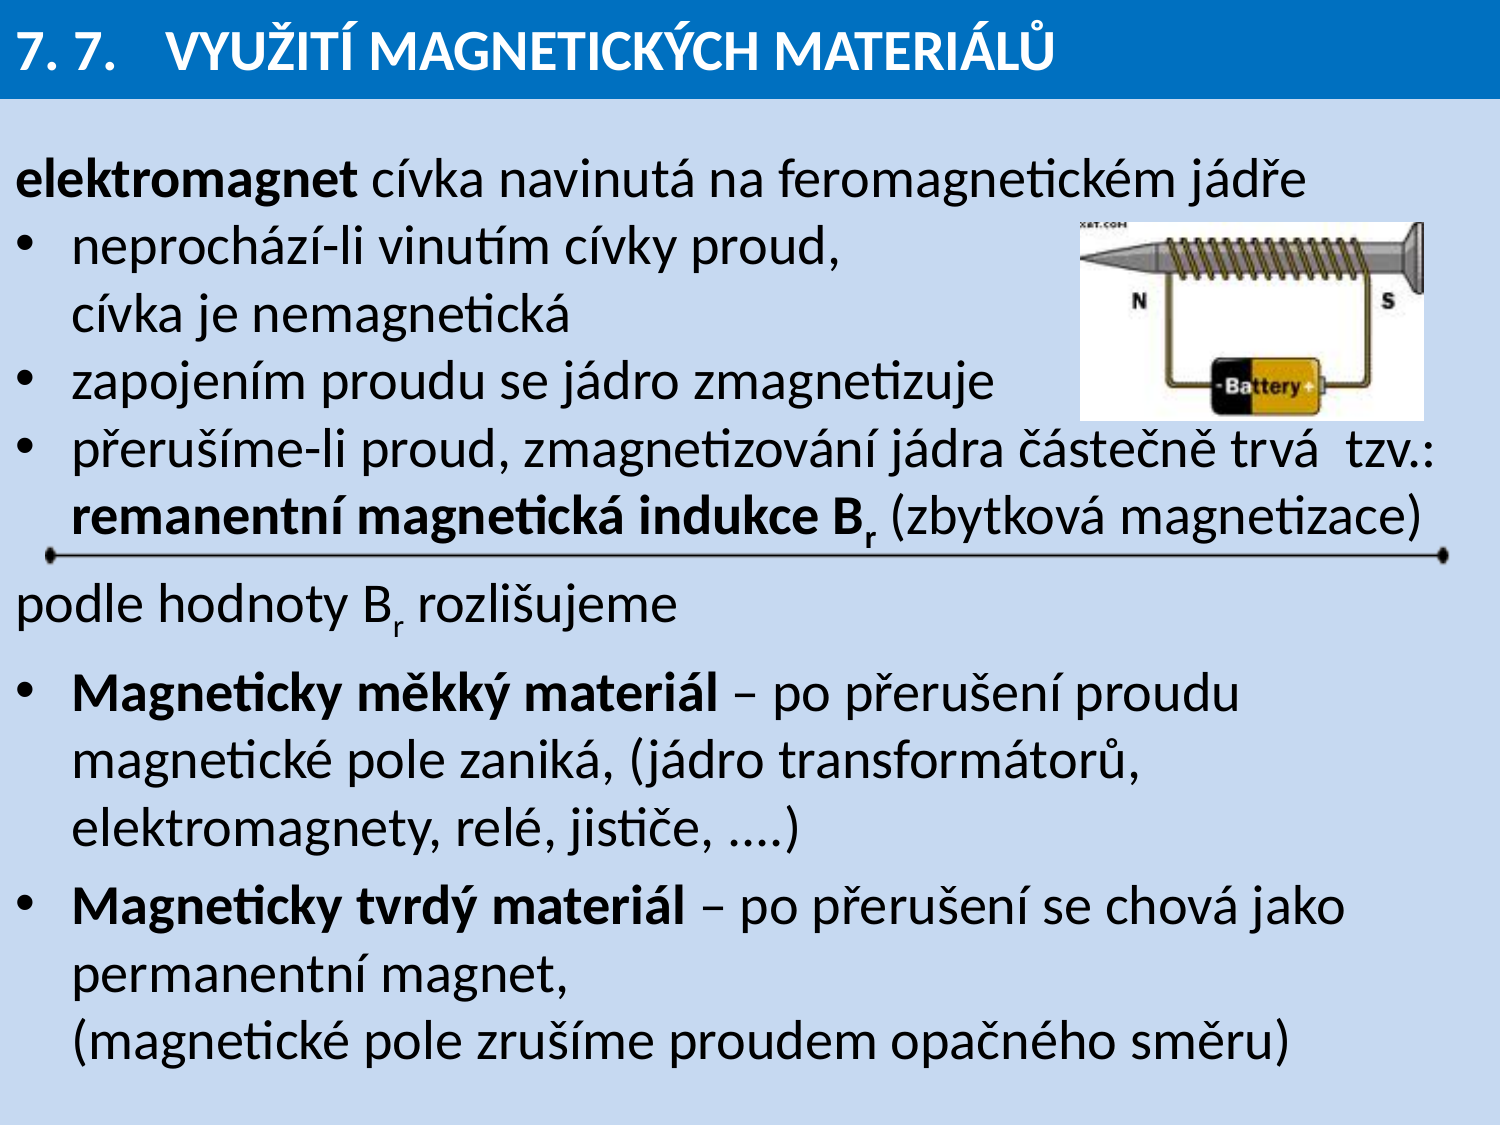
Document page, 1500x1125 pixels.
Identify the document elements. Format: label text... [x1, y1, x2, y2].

picture [45, 541, 1453, 576]
text_box 7. 7. VYUŽITÍ MAGNETICKÝCH MATERIÁLŮ [0, 0, 1500, 95]
list elektromagnet cívka navinutá na feromagnetickém jádře neprochází-li vinutím cívky proud, cívka je nemagnetická zapojením proudu se jádro zmagnetizuje přerušíme-li proud, zmagnetizování jádra částečně trvá tzv.: remanentní magnetická indukce Br (zbytková magnetizace) podle hodnoty Br rozlišujeme Magneticky měkký materiál – po přerušení proudu magnetické pole zaniká, (jádro transformátorů, elektromagnety, relé, jističe, ....) Magneticky tvrdý materiál – po přerušení se chová jako permanentní magnet, (magnetické pole zrušíme proudem opačného směru) [0, 133, 1500, 1079]
picture [1080, 221, 1424, 421]
